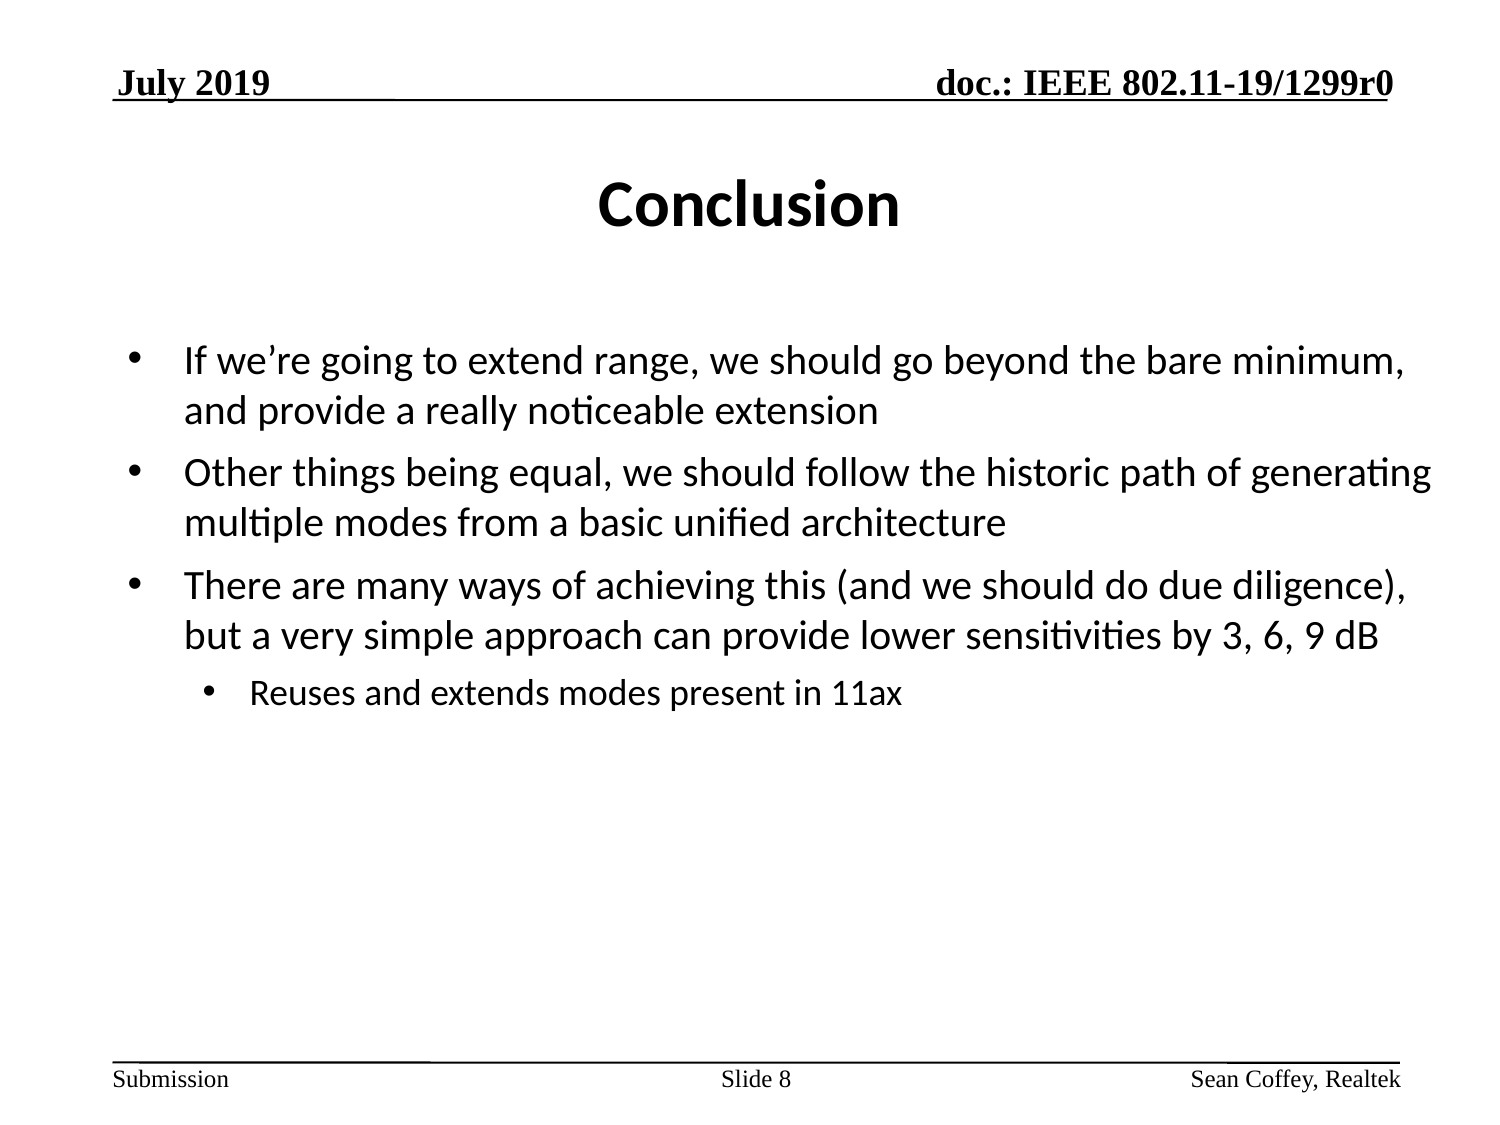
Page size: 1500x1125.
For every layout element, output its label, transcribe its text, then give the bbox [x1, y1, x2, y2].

list If we’re going to extend range, we should go beyond the bare minimum, and provide a really noticeable extension Other things being equal, we should follow the historic path of generating multiple modes from a basic unified architecture There are many ways of achieving this (and we should do due diligence), but a very simple approach can provide lower sensitivities by 3, 6, 9 dB Reuses and extends modes present in 11ax [112, 324, 1463, 1001]
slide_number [116, 58, 542, 104]
footer Sean Coffey, Realtek [902, 1061, 1402, 1093]
slide_number Slide 8 [712, 1061, 800, 1123]
title Conclusion [112, 112, 1388, 288]
